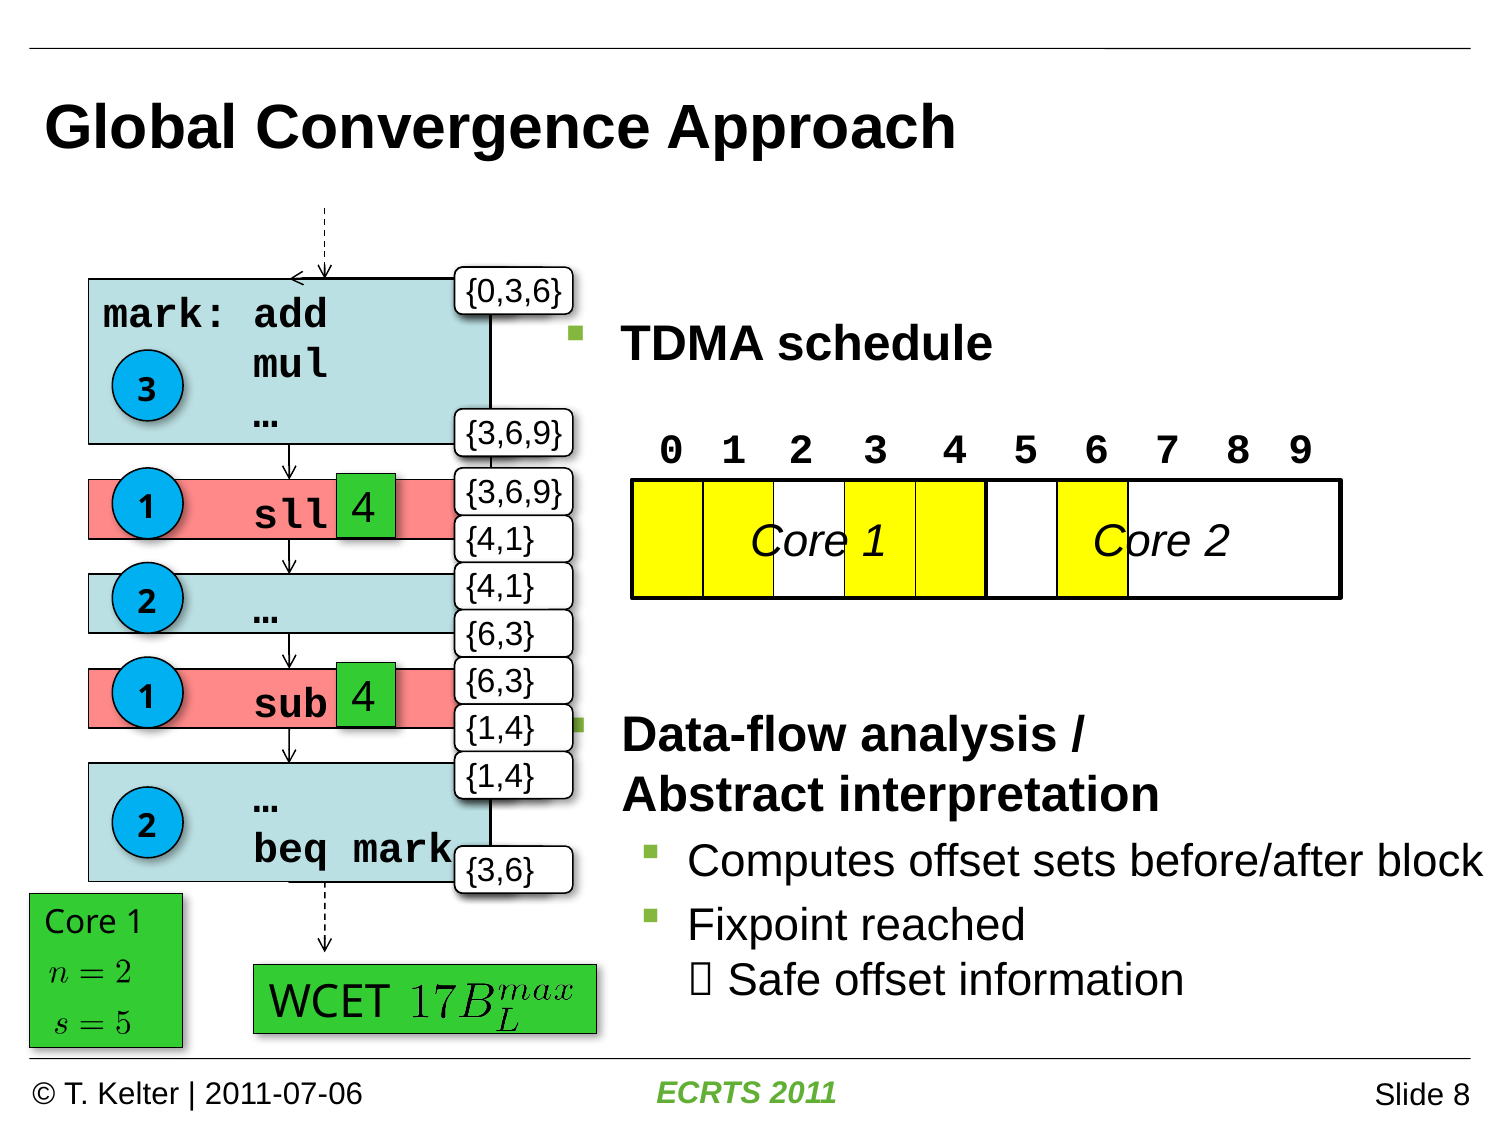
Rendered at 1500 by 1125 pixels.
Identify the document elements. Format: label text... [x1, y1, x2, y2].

text_box mark: add mul … [88, 278, 489, 445]
text_box Data-flow analysis / Abstract interpretation Computes offset sets before/after block Fixpoint reached  Safe offset information [550, 693, 1500, 1037]
text_box sub [406, 668, 452, 728]
text_box 5 [998, 414, 1054, 479]
text_box sll [88, 479, 124, 539]
text_box {3,6,9} [454, 408, 573, 457]
text_box {1,4} [454, 704, 573, 751]
text_box 2 [774, 414, 829, 479]
text_box 8 [1211, 414, 1266, 479]
text_box … beq mark [88, 763, 490, 882]
text_box sub [88, 668, 124, 728]
text_box … [88, 574, 120, 578]
text_box {0,3,6} [454, 267, 573, 315]
text_box 1 [112, 467, 184, 539]
text_box sll [179, 479, 334, 539]
text_box {4,1} [454, 562, 573, 578]
text_box Core 1 [29, 893, 183, 1048]
text_box 3 [112, 350, 184, 421]
text_box {1,4} [454, 751, 573, 799]
list TDMA schedule [548, 302, 1448, 610]
title Global Convergence Approach [29, 42, 1471, 206]
text_box {3,6} [454, 846, 573, 894]
text_box 1 [112, 657, 184, 728]
text_box {6,3} [454, 609, 573, 657]
text_box [631, 479, 987, 598]
text_box {4,1} [454, 515, 573, 562]
text_box … [183, 574, 451, 578]
text_box 4 [336, 473, 396, 538]
text_box 2 [118, 562, 177, 578]
text_box {4,1} [454, 588, 573, 609]
text_box 6 [1069, 414, 1125, 479]
picture [412, 982, 574, 1031]
slide_number Slide 8 [1244, 1066, 1471, 1125]
text_box 9 [1273, 414, 1329, 479]
picture [49, 959, 131, 1035]
text_box {3,6,9} [454, 467, 573, 515]
text_box 2 [112, 588, 184, 634]
text_box … [177, 588, 452, 634]
text_box 3 [848, 414, 904, 479]
text_box sll [406, 479, 452, 539]
text_box sub [179, 668, 334, 728]
text_box {6,3} [454, 656, 573, 704]
text_box 4 [927, 414, 983, 479]
text_box [987, 479, 1341, 598]
text_box 0 [644, 414, 699, 479]
text_box … [88, 588, 126, 634]
text_box 2 [112, 786, 184, 858]
text_box 7 [1140, 414, 1195, 479]
text_box 1 [706, 414, 762, 479]
text_box 4 [336, 662, 396, 727]
text_box WCET [253, 964, 597, 1034]
